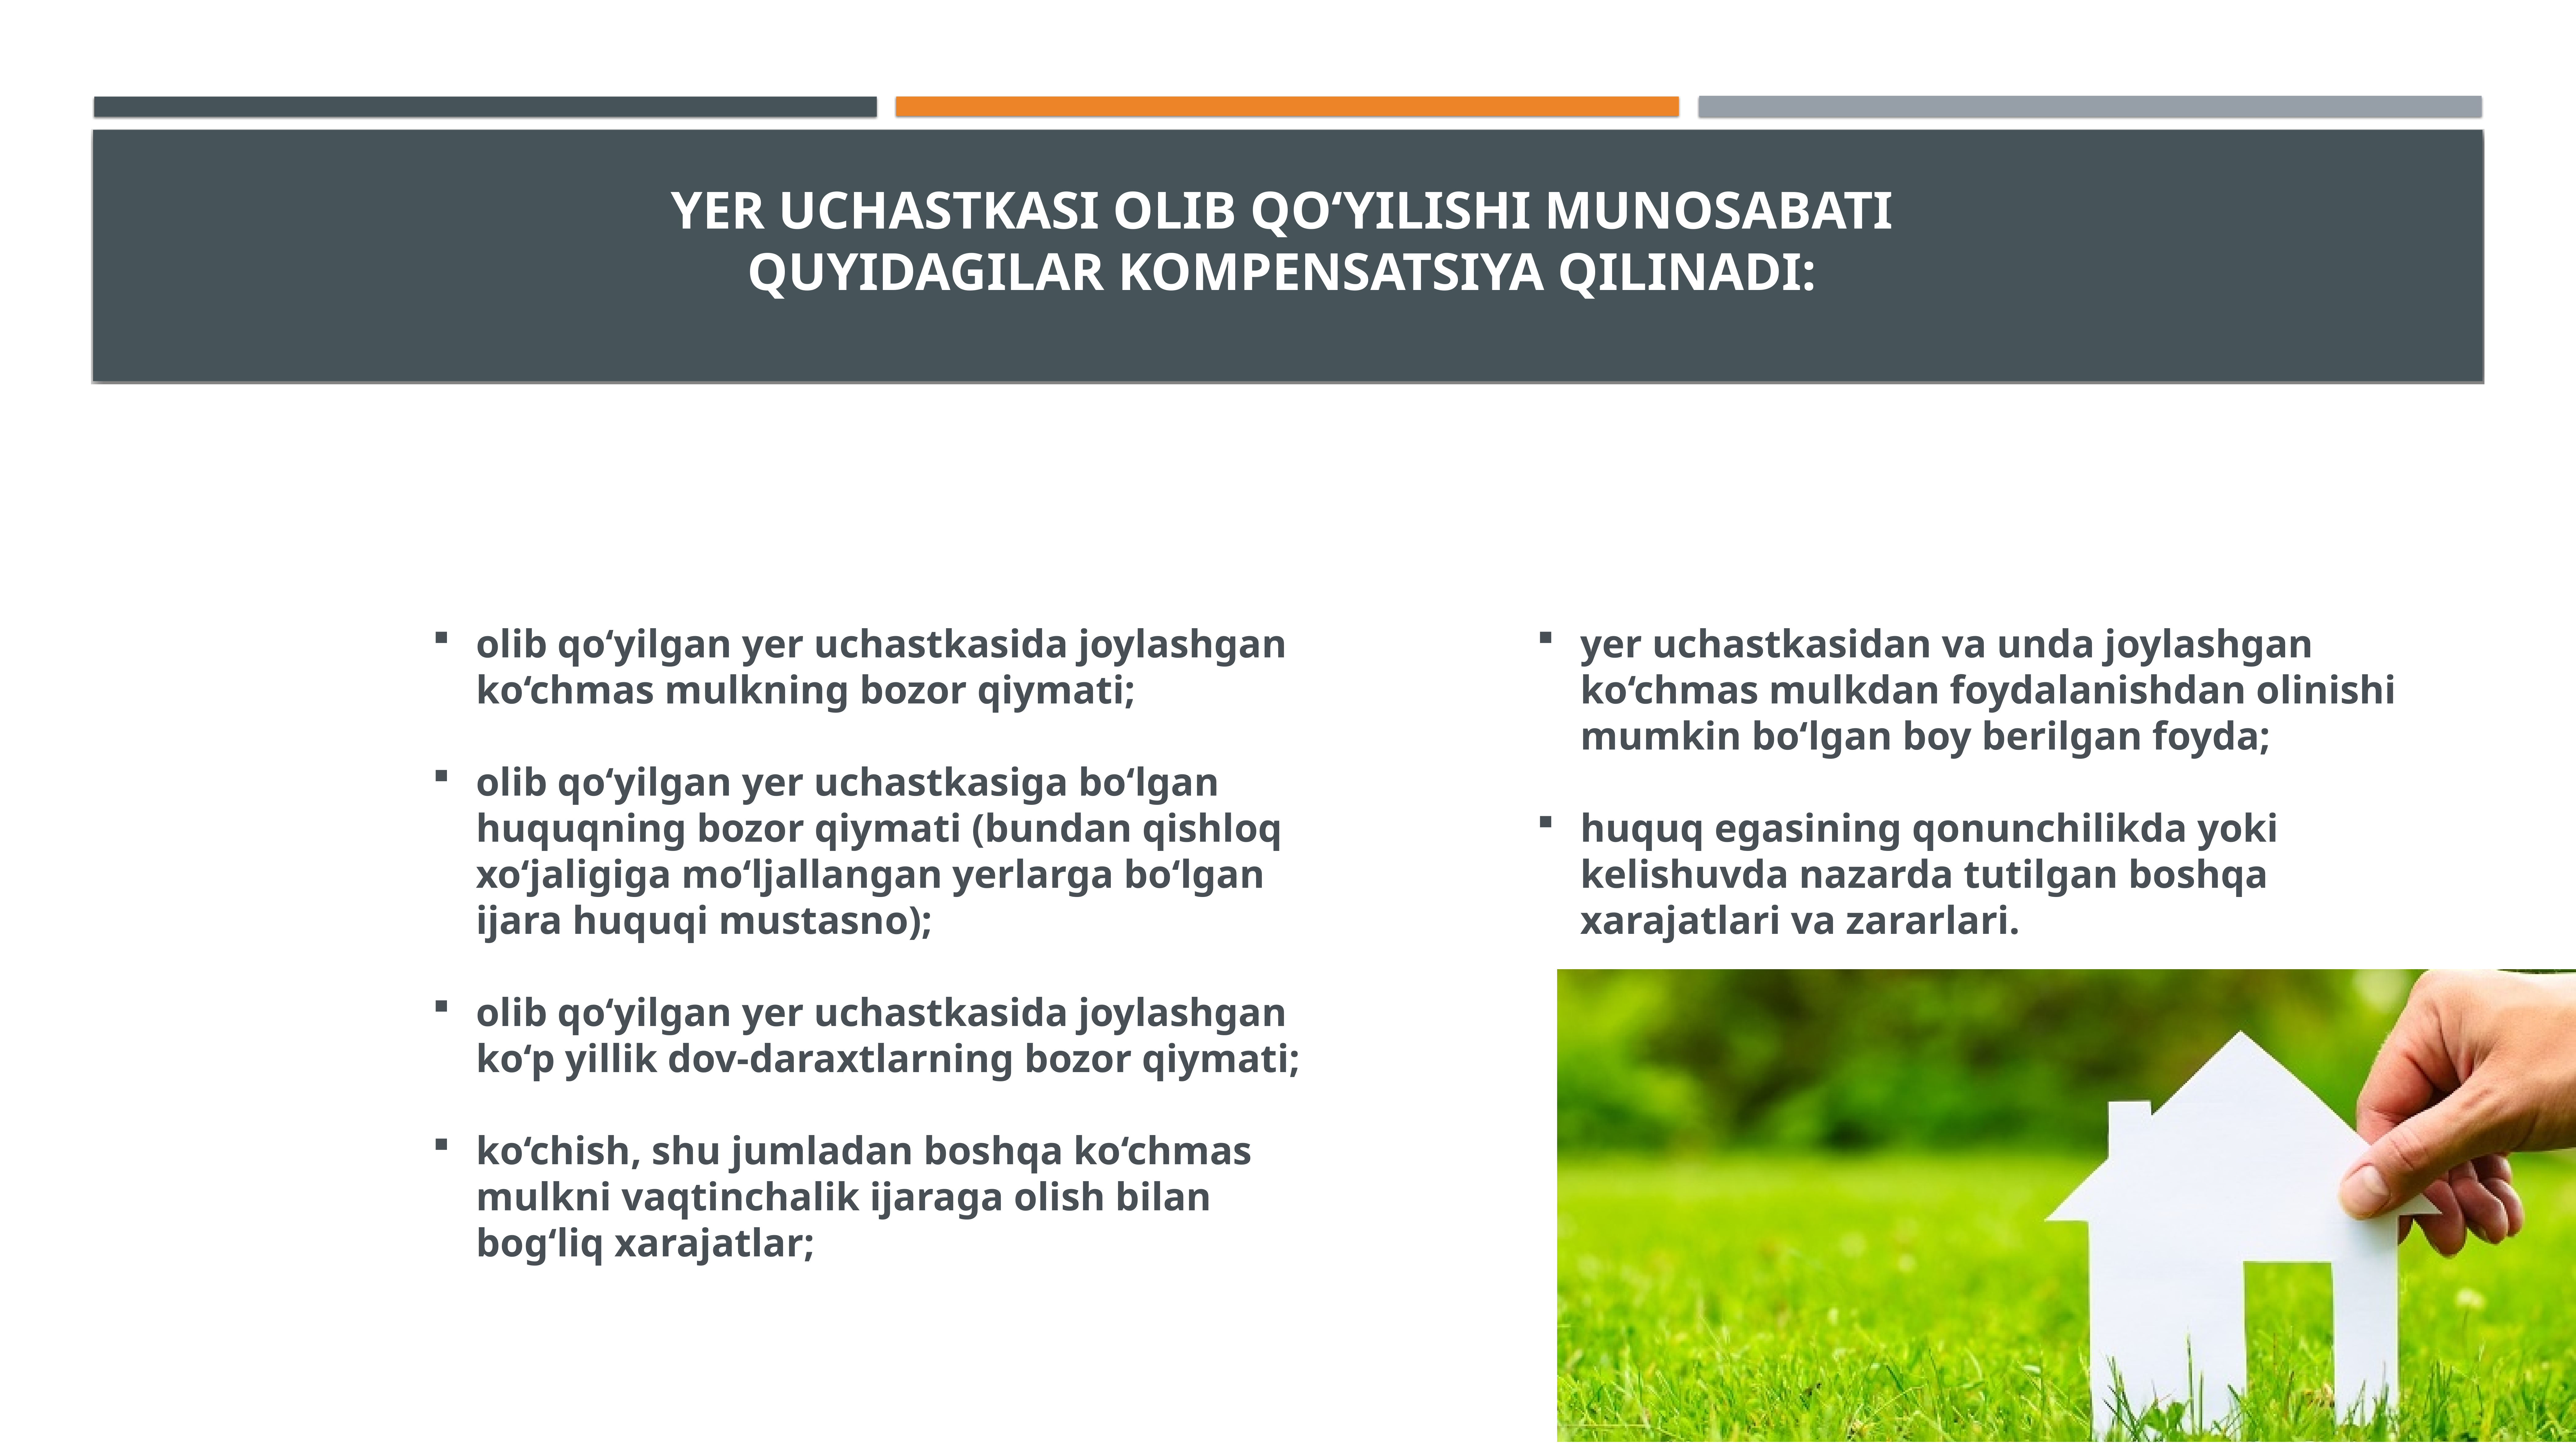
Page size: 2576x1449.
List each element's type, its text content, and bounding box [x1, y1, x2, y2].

picture [1557, 969, 2576, 1442]
text_box YER UCHASTKASI OLIB QO‘YILISHI MUNOSABATI QUYIDAGILAR KOMPENSATSIYA QILINADI: [535, 175, 2029, 303]
text_box yer uchastkasidan va unda joylashgan ko‘chmas mulkdan foydalanishdan olinishi mumkin bo‘lgan boy berilgan foyda; huquq egasining qonunchilikda yoki kelishuvda nazarda tutilgan boshqa xarajatlari va zararlari. [1533, 617, 2468, 944]
text_box olib qo‘yilgan yer uchastkasida joylashgan ko‘chmas mulkning bozor qiymati; olib qo‘yilgan yer uchastkasiga bo‘lgan huquqning bozor qiymati (bundan qishloq xo‘jaligiga mo‘ljallangan yerlarga bo‘lgan ijara huquqi mustasno); olib qo‘yilgan yer uchastkasida joylashgan ko‘p yillik dov-daraxtlarning bozor qiymati; ko‘chish, shu jumladan boshqa ko‘chmas mulkni vaqtinchalik ijaraga olish bilan bog‘liq xarajatlar; [428, 617, 1315, 1267]
